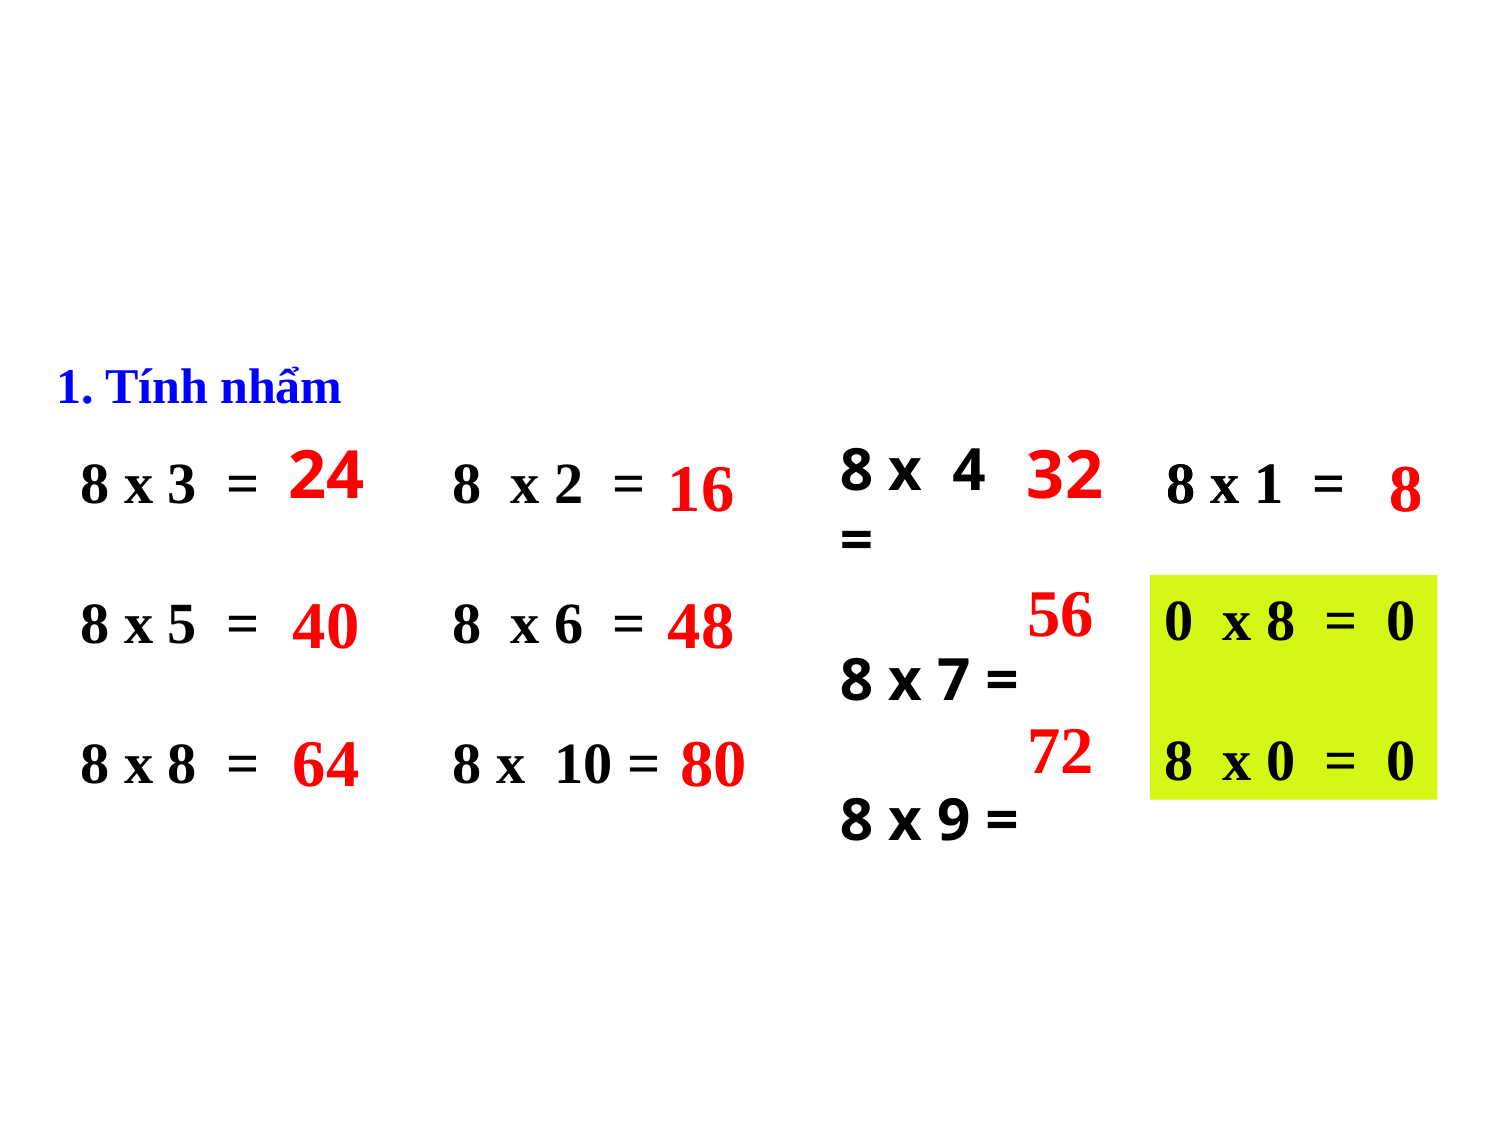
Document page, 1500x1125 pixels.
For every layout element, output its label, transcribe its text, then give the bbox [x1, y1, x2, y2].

text_box 8 x 4 = 8 x 7 = 8 x 9 = [825, 424, 1035, 860]
text_box 32 [994, 424, 1136, 520]
text_box 48 [653, 574, 750, 670]
text_box 72 [1012, 699, 1110, 795]
text_box 40 [278, 574, 375, 670]
text_box 0 x 8 = 0 8 x 0 = 0 [1149, 575, 1438, 800]
text_box 1. Tính nhẩm [0, 312, 1400, 450]
text_box 80 [665, 712, 763, 808]
text_box 0 [1325, 712, 1500, 808]
text_box 8 x 2 = 8 x 6 = 8 x 10 = [437, 437, 676, 803]
text_box 16 [636, 437, 750, 533]
text_box 64 [278, 712, 375, 808]
text_box 8 x 1 = 0 x 8 = 8 x 0 = [1137, 733, 1325, 803]
text_box 24 [273, 424, 380, 520]
text_box 56 [1012, 562, 1110, 658]
text_box 8 x 1 = [1137, 437, 1425, 733]
text_box 8 [1375, 437, 1439, 533]
text_box 8 x 3 = 8 x 5 = 8 x 8 = [65, 437, 278, 873]
